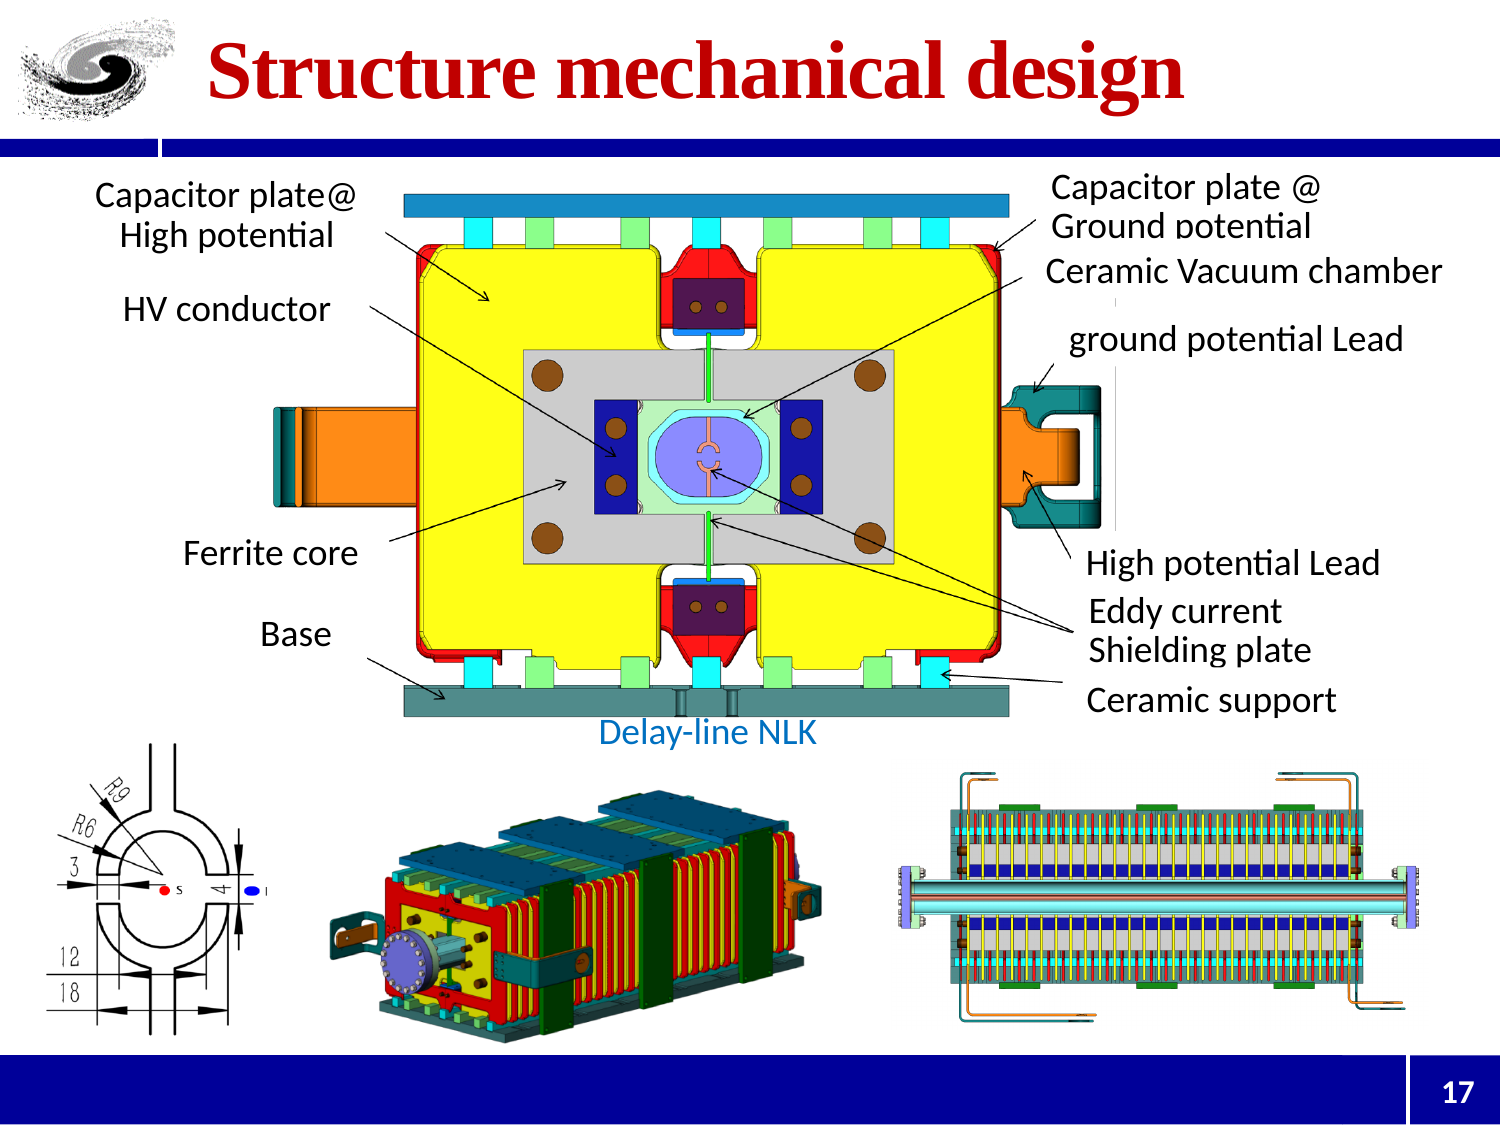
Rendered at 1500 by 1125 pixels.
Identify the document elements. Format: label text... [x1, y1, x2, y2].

picture [18, 17, 175, 122]
picture [890, 759, 1429, 1030]
picture [318, 770, 838, 1057]
title Structure mechanical design [191, 17, 1486, 127]
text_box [68, 159, 1467, 729]
text_box Delay-line NLK [583, 729, 841, 760]
picture [40, 735, 277, 1044]
